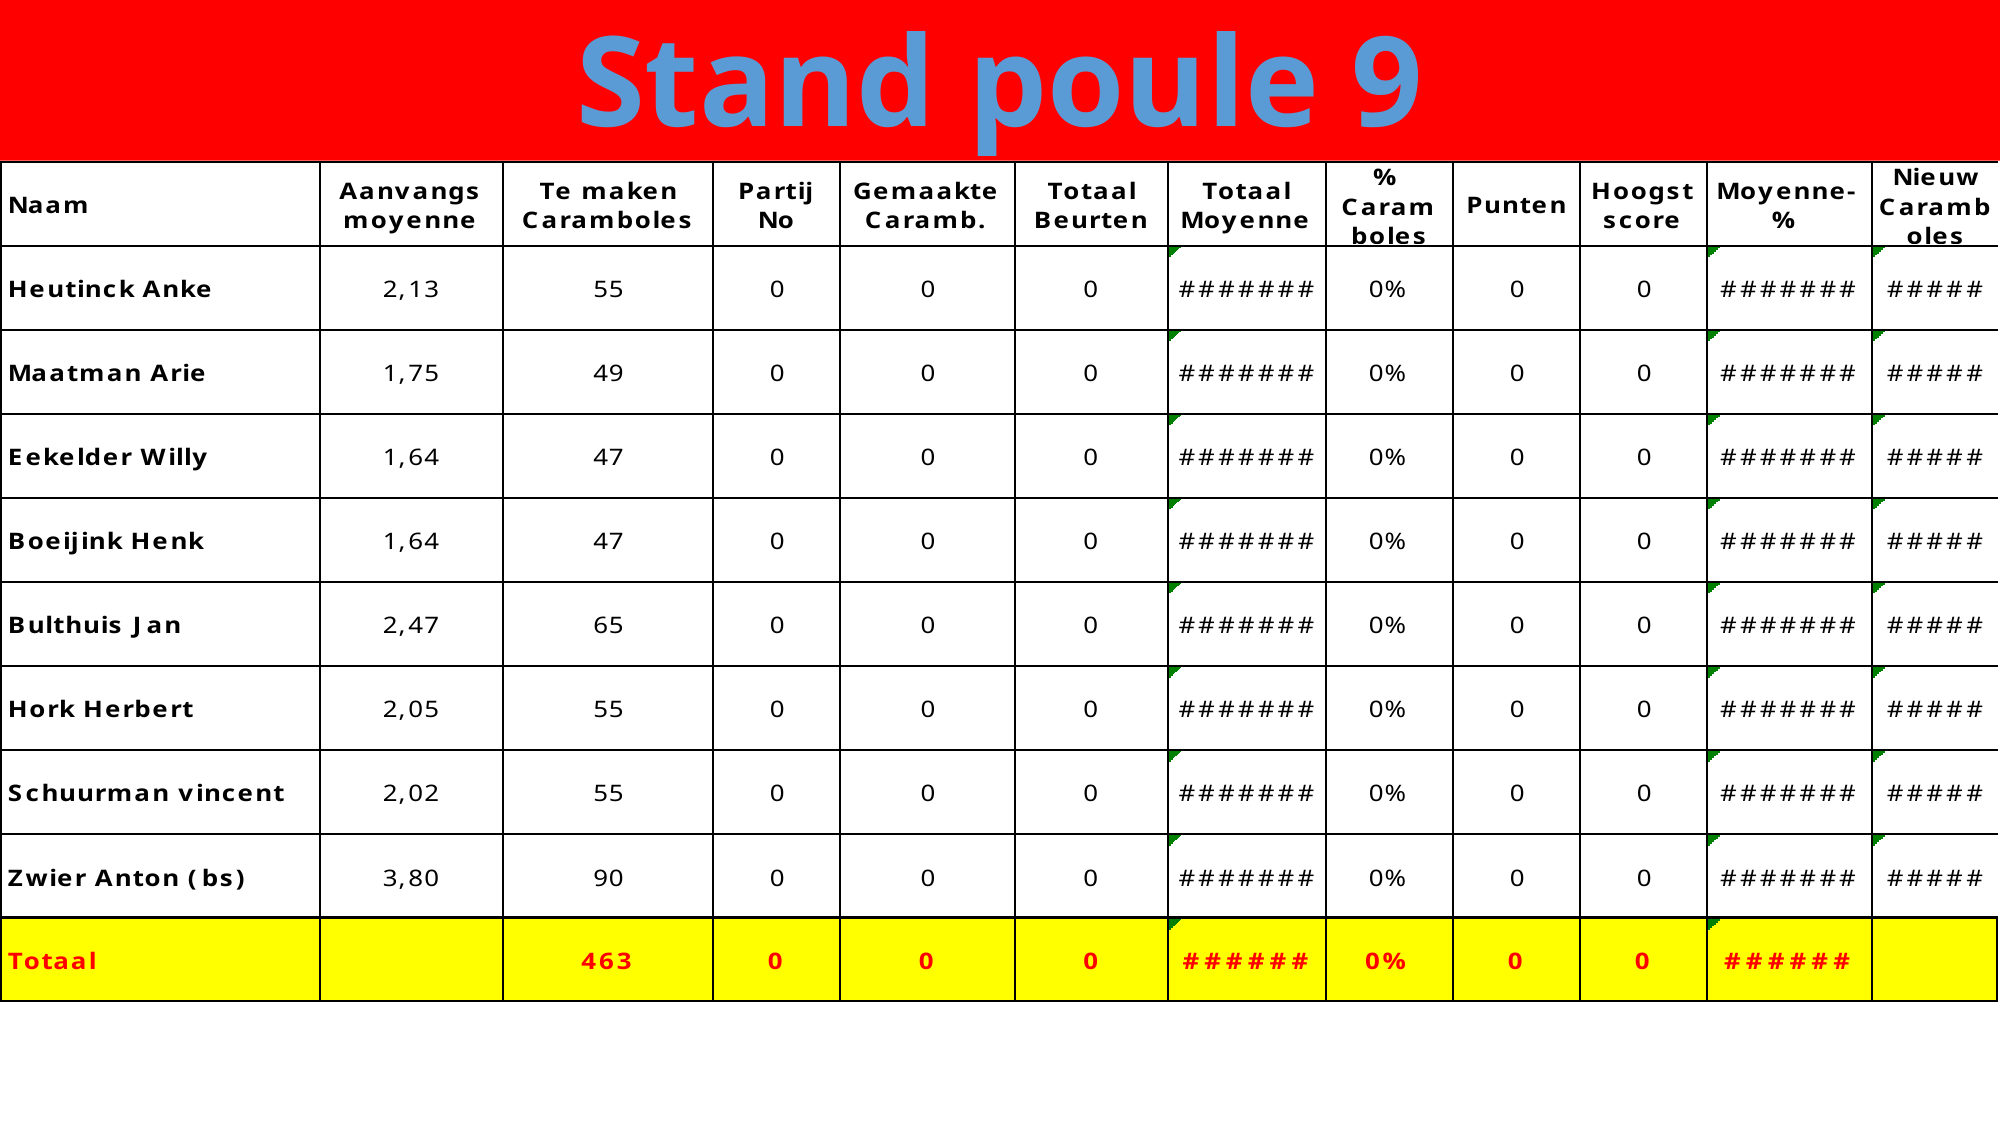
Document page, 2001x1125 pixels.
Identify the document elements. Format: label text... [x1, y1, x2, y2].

title Stand poule 9 [0, 0, 2000, 160]
picture [0, 160, 2000, 1004]
